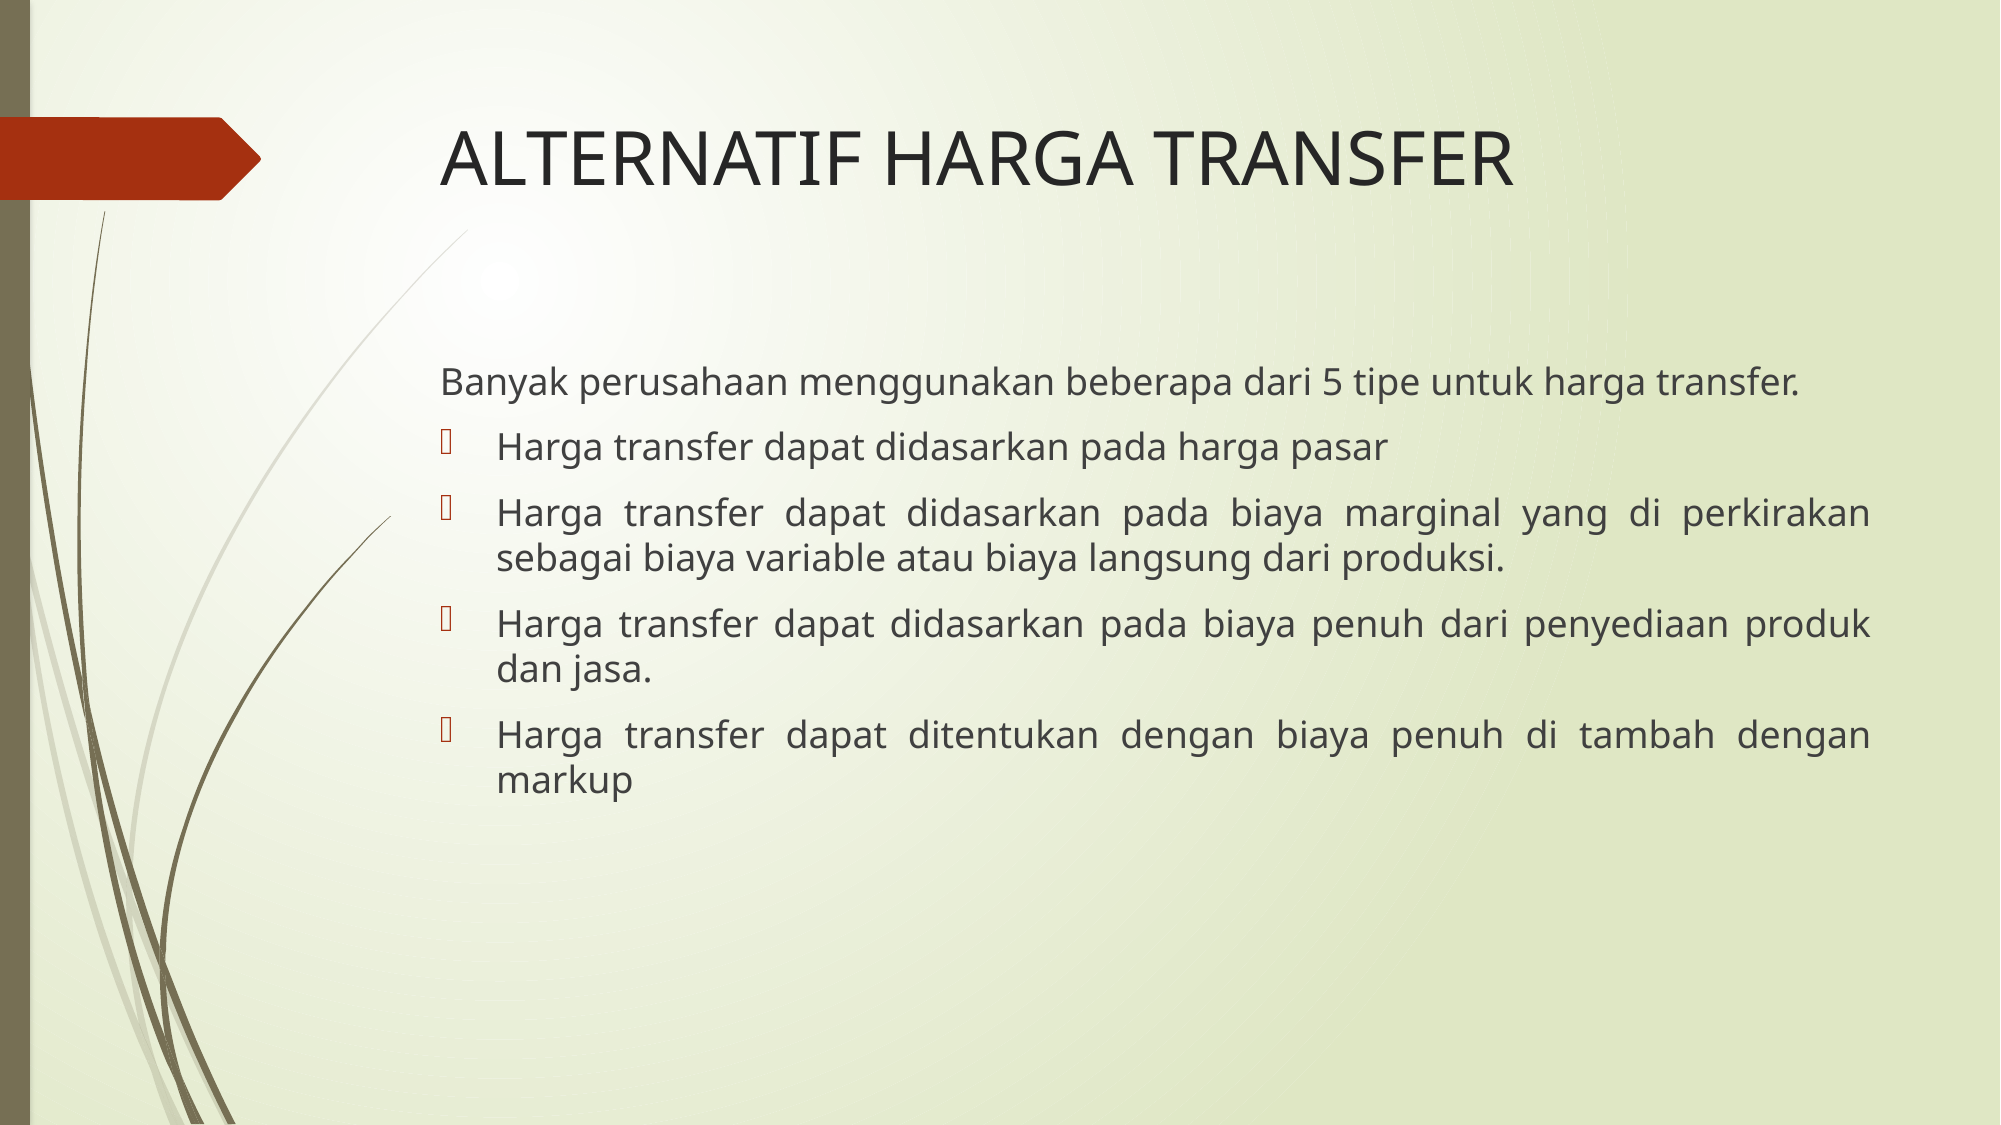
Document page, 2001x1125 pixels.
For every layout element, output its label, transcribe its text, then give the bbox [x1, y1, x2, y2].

list Banyak perusahaan menggunakan beberapa dari 5 tipe untuk harga transfer. Harga transfer dapat didasarkan pada harga pasar Harga transfer dapat didasarkan pada biaya marginal yang di perkirakan sebagai biaya variable atau biaya langsung dari produksi. Harga transfer dapat didasarkan pada biaya penuh dari penyediaan produk dan jasa. Harga transfer dapat ditentukan dengan biaya penuh di tambah dengan markup [424, 350, 1888, 970]
title ALTERNATIF HARGA TRANSFER [425, 102, 1888, 313]
